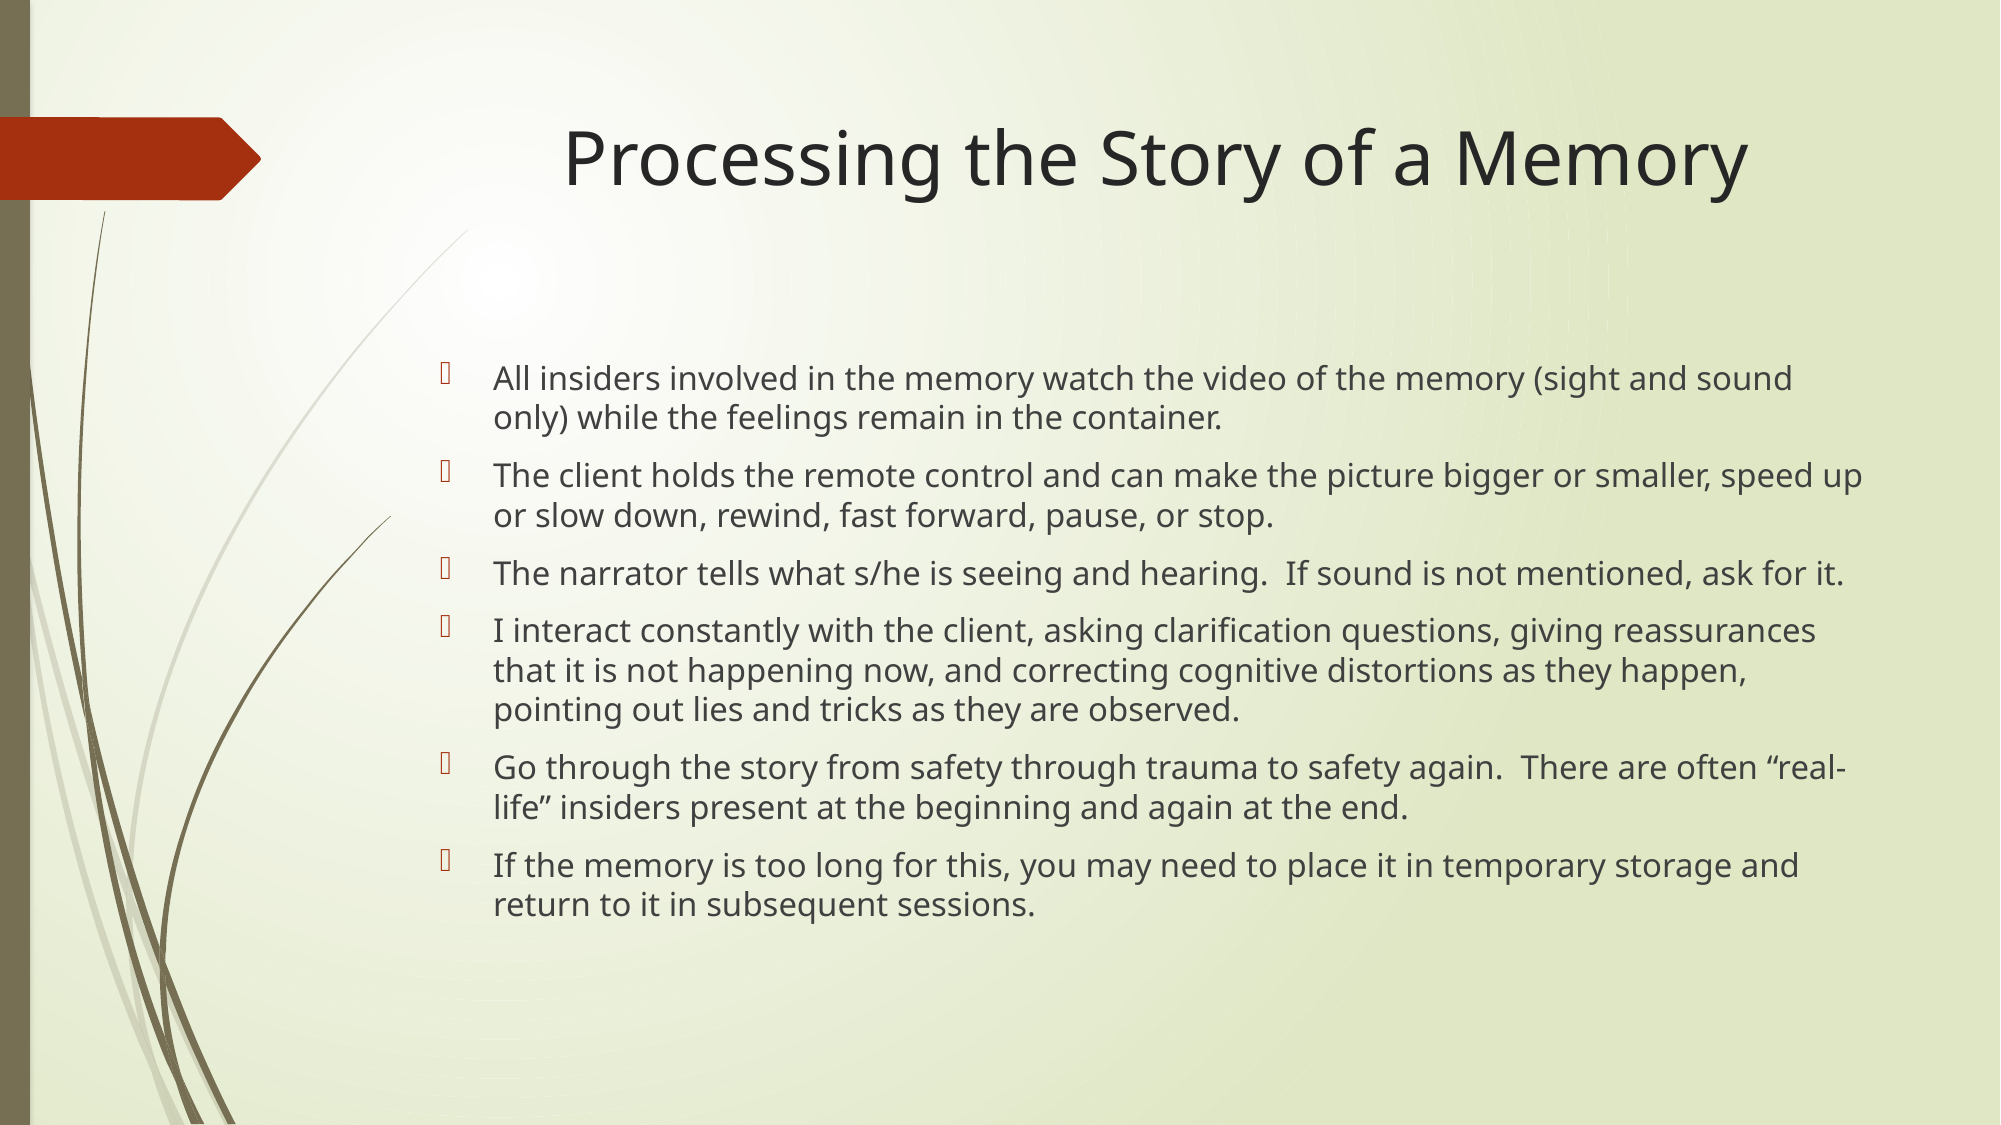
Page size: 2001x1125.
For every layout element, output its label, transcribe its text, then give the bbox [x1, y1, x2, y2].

list All insiders involved in the memory watch the video of the memory (sight and sound only) while the feelings remain in the container. The client holds the remote control and can make the picture bigger or smaller, speed up or slow down, rewind, fast forward, pause, or stop. The narrator tells what s/he is seeing and hearing. If sound is not mentioned, ask for it. I interact constantly with the client, asking clarification questions, giving reassurances that it is not happening now, and correcting cognitive distortions as they happen, pointing out lies and tricks as they are observed. Go through the story from safety through trauma to safety again. There are often “real-life” insiders present at the beginning and again at the end. If the memory is too long for this, you may need to place it in temporary storage and return to it in subsequent sessions. [424, 350, 1888, 970]
title Processing the Story of a Memory [425, 102, 1888, 313]
